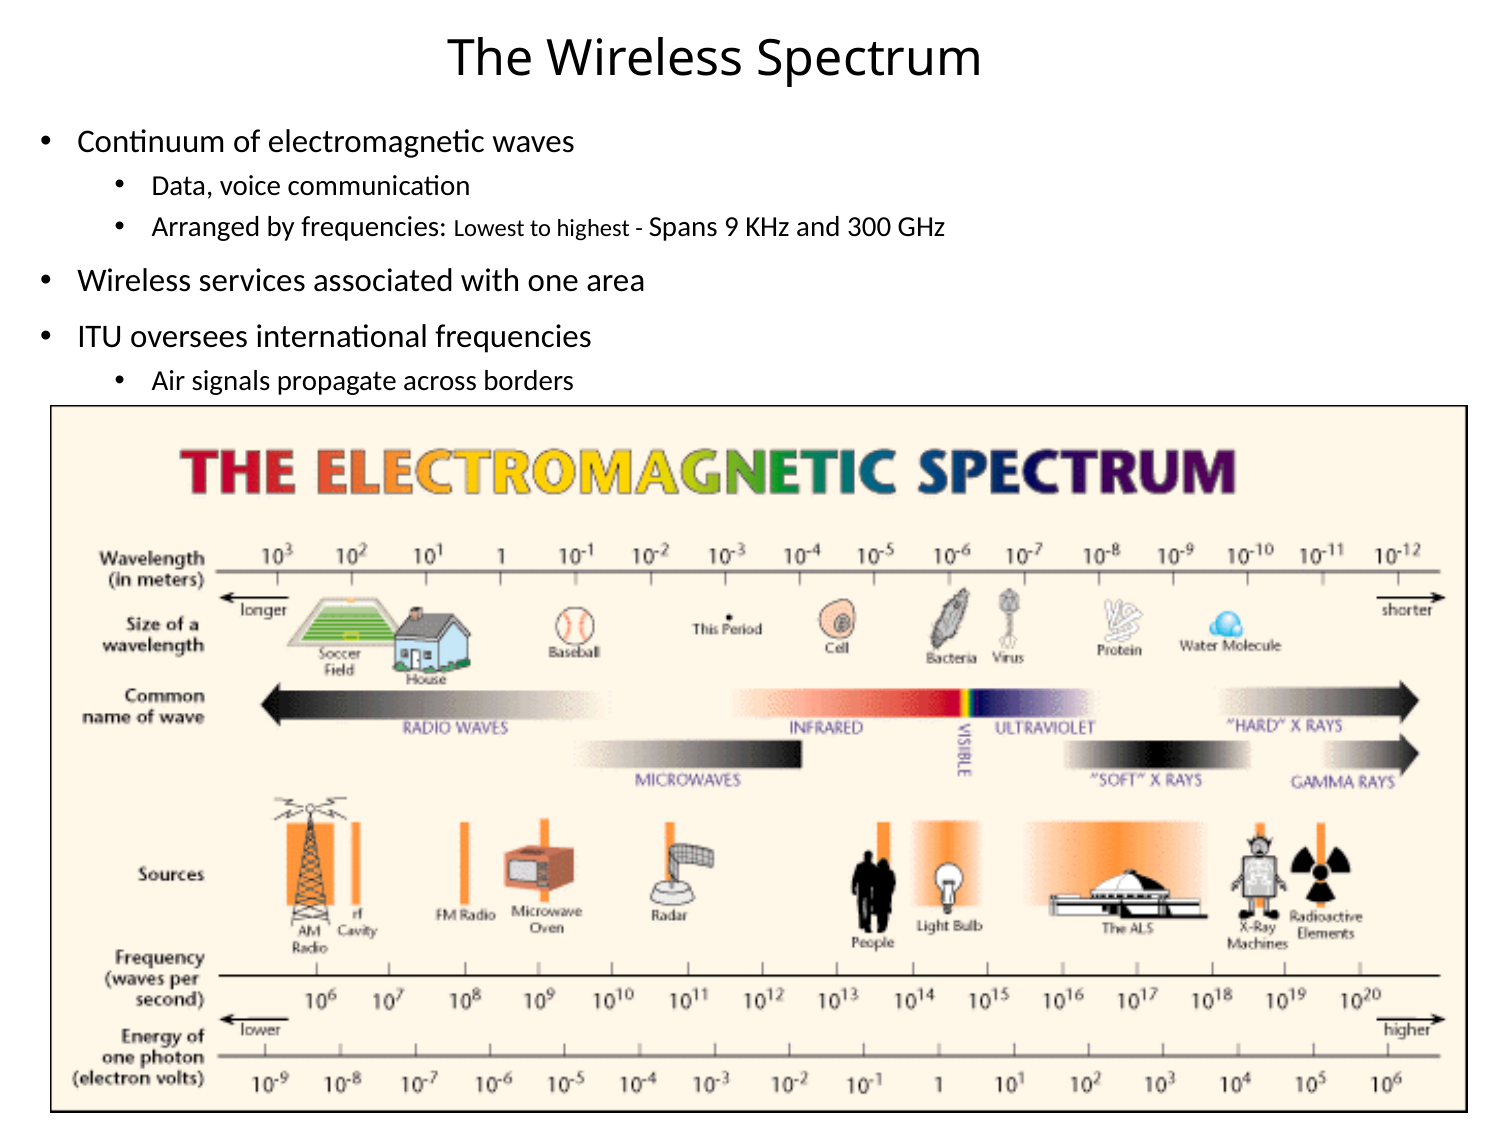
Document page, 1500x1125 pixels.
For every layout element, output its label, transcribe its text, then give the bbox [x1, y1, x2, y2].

list Continuum of electromagnetic waves Data, voice communication Arranged by frequencies: Lowest to highest - Spans 9 KHz and 300 GHz Wireless services associated with one area ITU oversees international frequencies Air signals propagate across borders [25, 116, 1483, 406]
title The Wireless Spectrum [432, 14, 1376, 105]
picture [49, 405, 1468, 1113]
